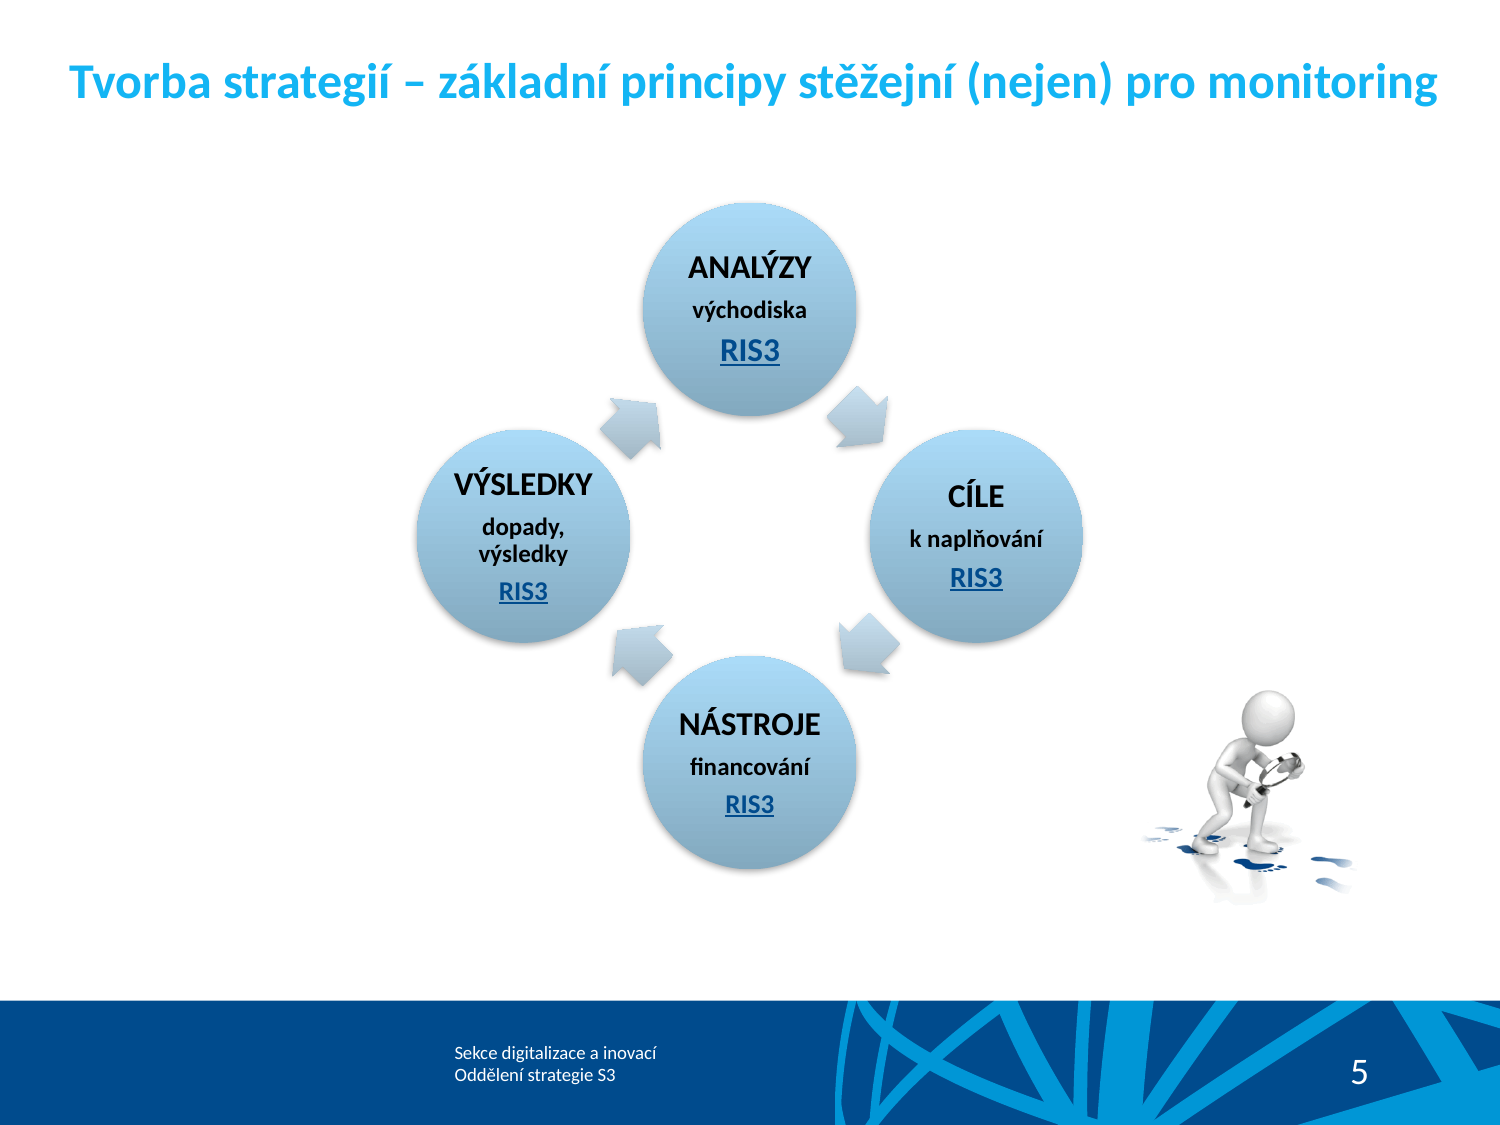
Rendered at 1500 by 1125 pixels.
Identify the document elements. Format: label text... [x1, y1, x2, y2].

title Tvorba strategií – základní principy stěžejní (nejen) pro monitoring [53, 48, 1455, 109]
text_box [249, 202, 1251, 870]
picture [1132, 680, 1368, 909]
